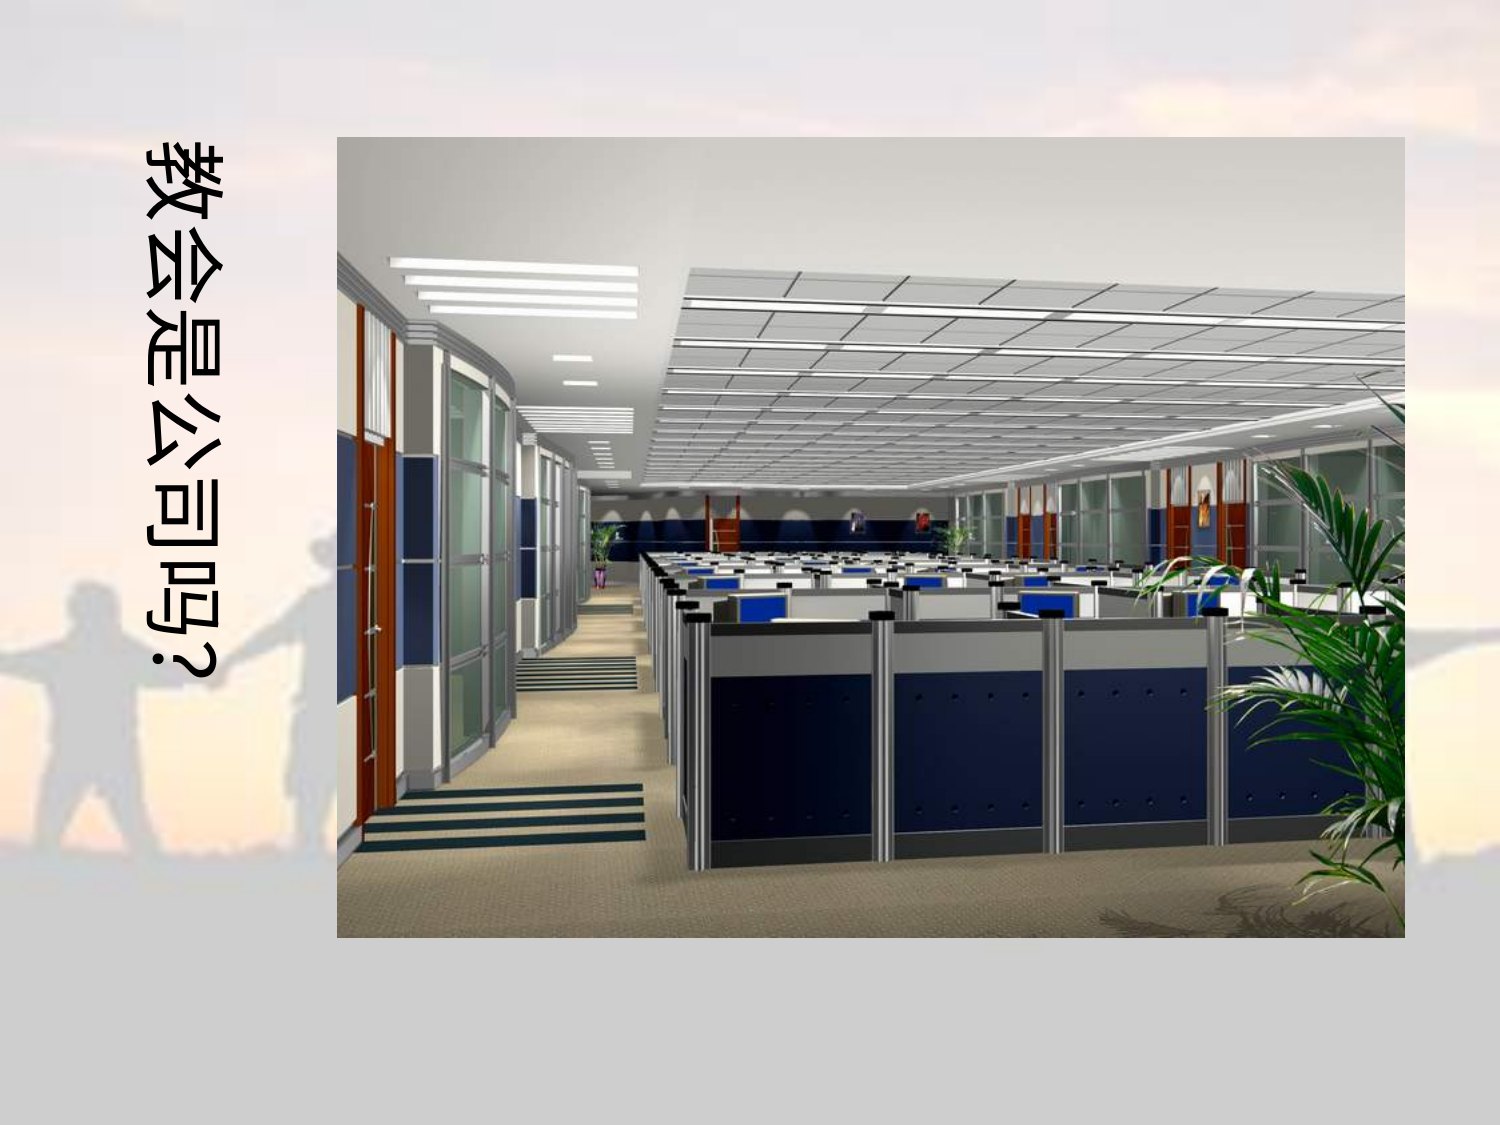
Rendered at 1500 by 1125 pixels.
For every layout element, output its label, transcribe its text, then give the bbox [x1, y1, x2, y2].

text_box 教会是公司吗？ [112, 124, 244, 1038]
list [337, 137, 1405, 938]
title [75, 45, 500, 1000]
picture [0, 0, 1500, 1125]
